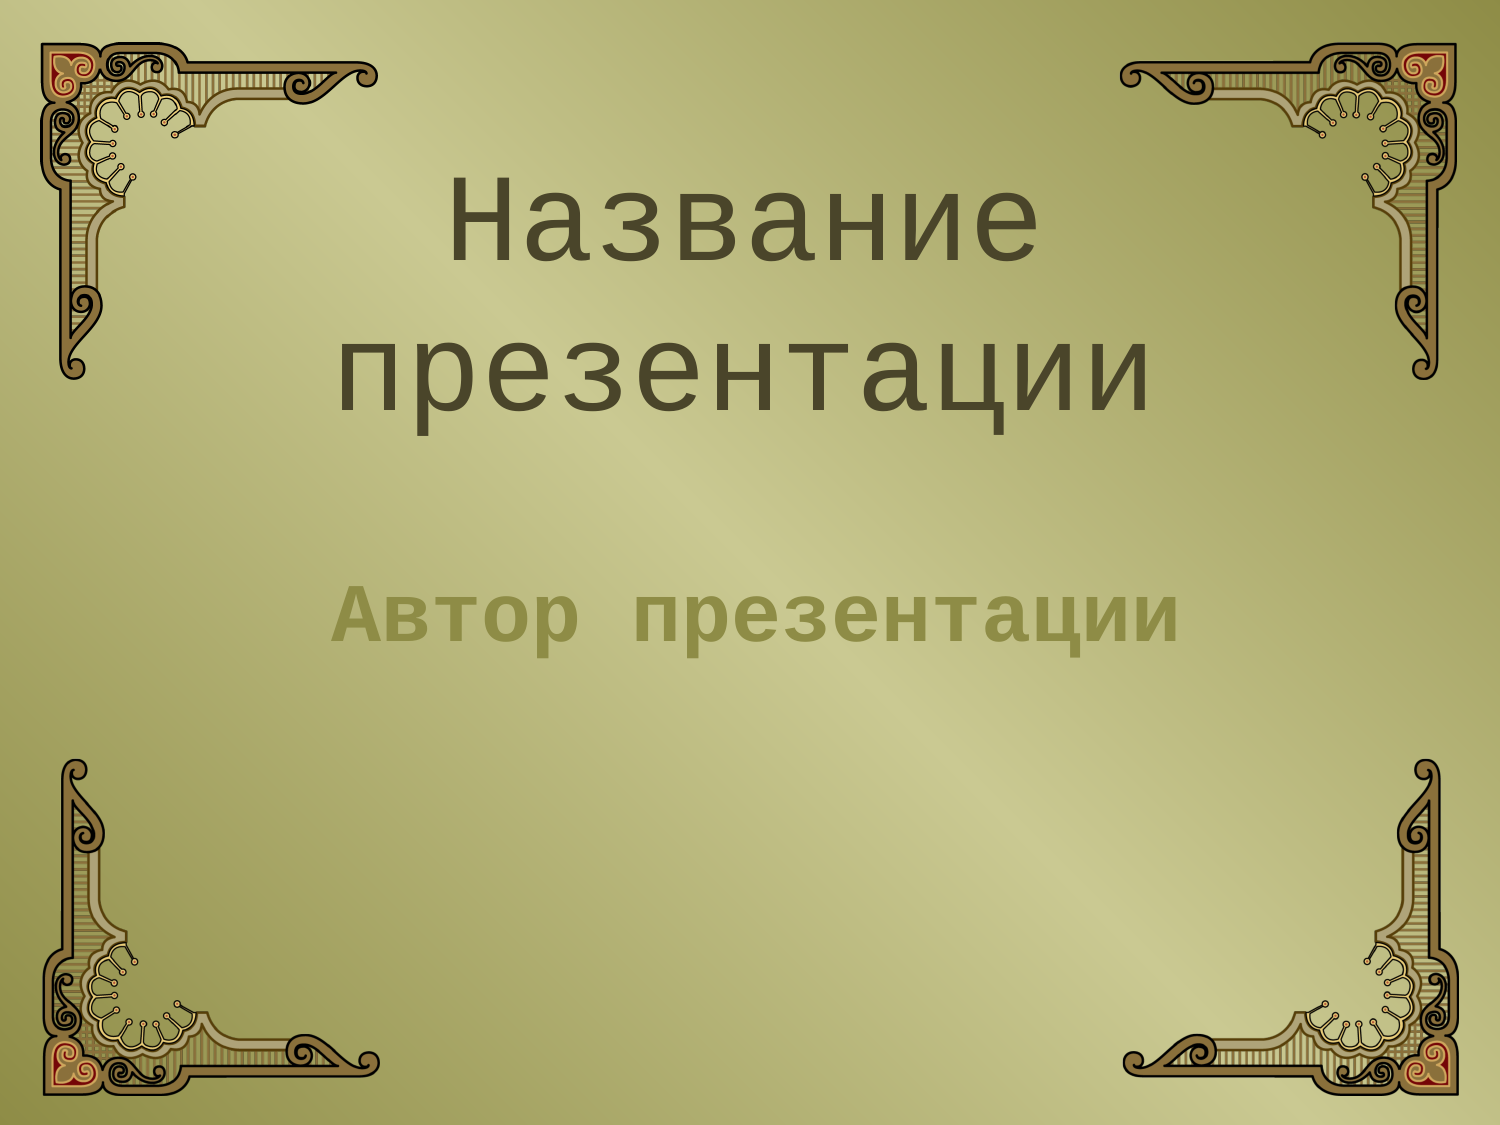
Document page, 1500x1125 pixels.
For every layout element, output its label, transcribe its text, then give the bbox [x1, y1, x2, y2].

subtitle Автор презентации [64, 550, 1447, 1071]
picture [1120, 43, 1457, 380]
title Название презентации [100, 66, 1388, 504]
picture [43, 759, 380, 1096]
picture [1123, 759, 1459, 1096]
picture [40, 42, 378, 380]
